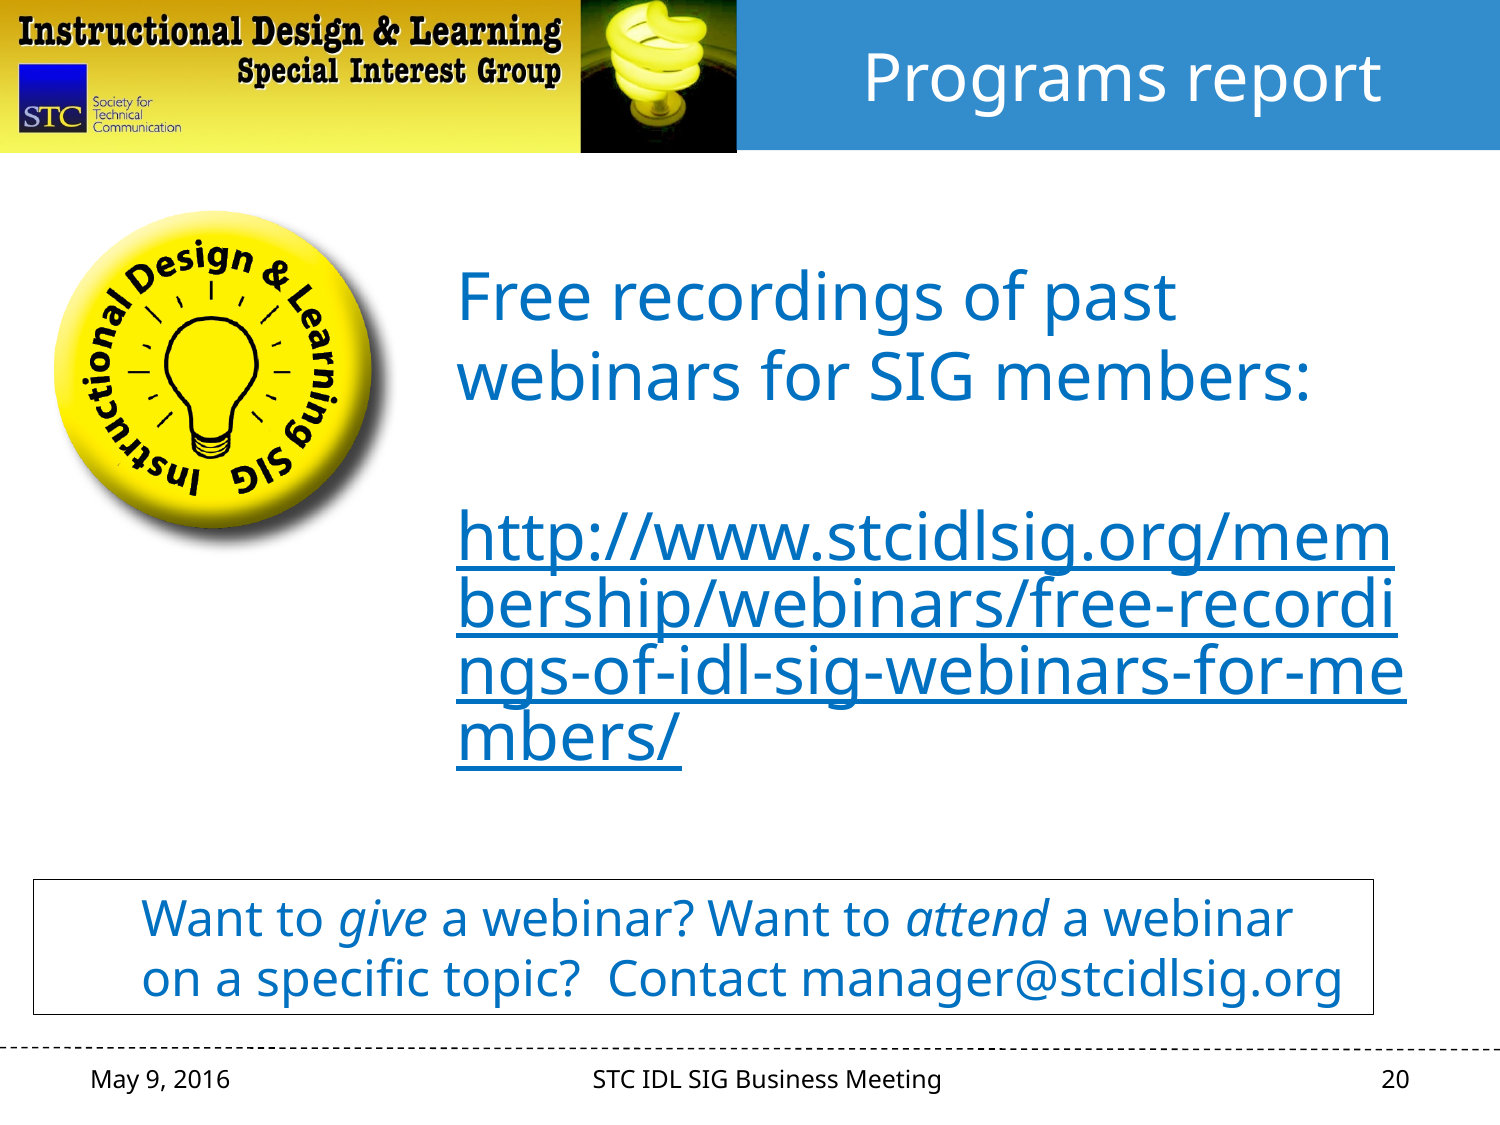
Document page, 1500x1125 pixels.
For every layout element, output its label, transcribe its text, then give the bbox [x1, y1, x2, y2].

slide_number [74, 1055, 426, 1103]
footer STC IDL SIG Business Meeting [460, 1055, 1074, 1103]
slide_number 20 [1074, 1055, 1426, 1103]
text_box Free recordings of past webinars for SIG members: http://www.stcidlsig.org/membership/webinars/free-recordings-of-idl-sig-webinars-for-members/ [441, 201, 1425, 673]
picture [0, 0, 737, 153]
picture [32, 201, 406, 561]
title Programs report [736, 0, 1500, 151]
text_box Want to give a webinar? Want to attend a webinar on a specific topic? Contact manager@stcidlsig.org [32, 879, 1374, 1015]
